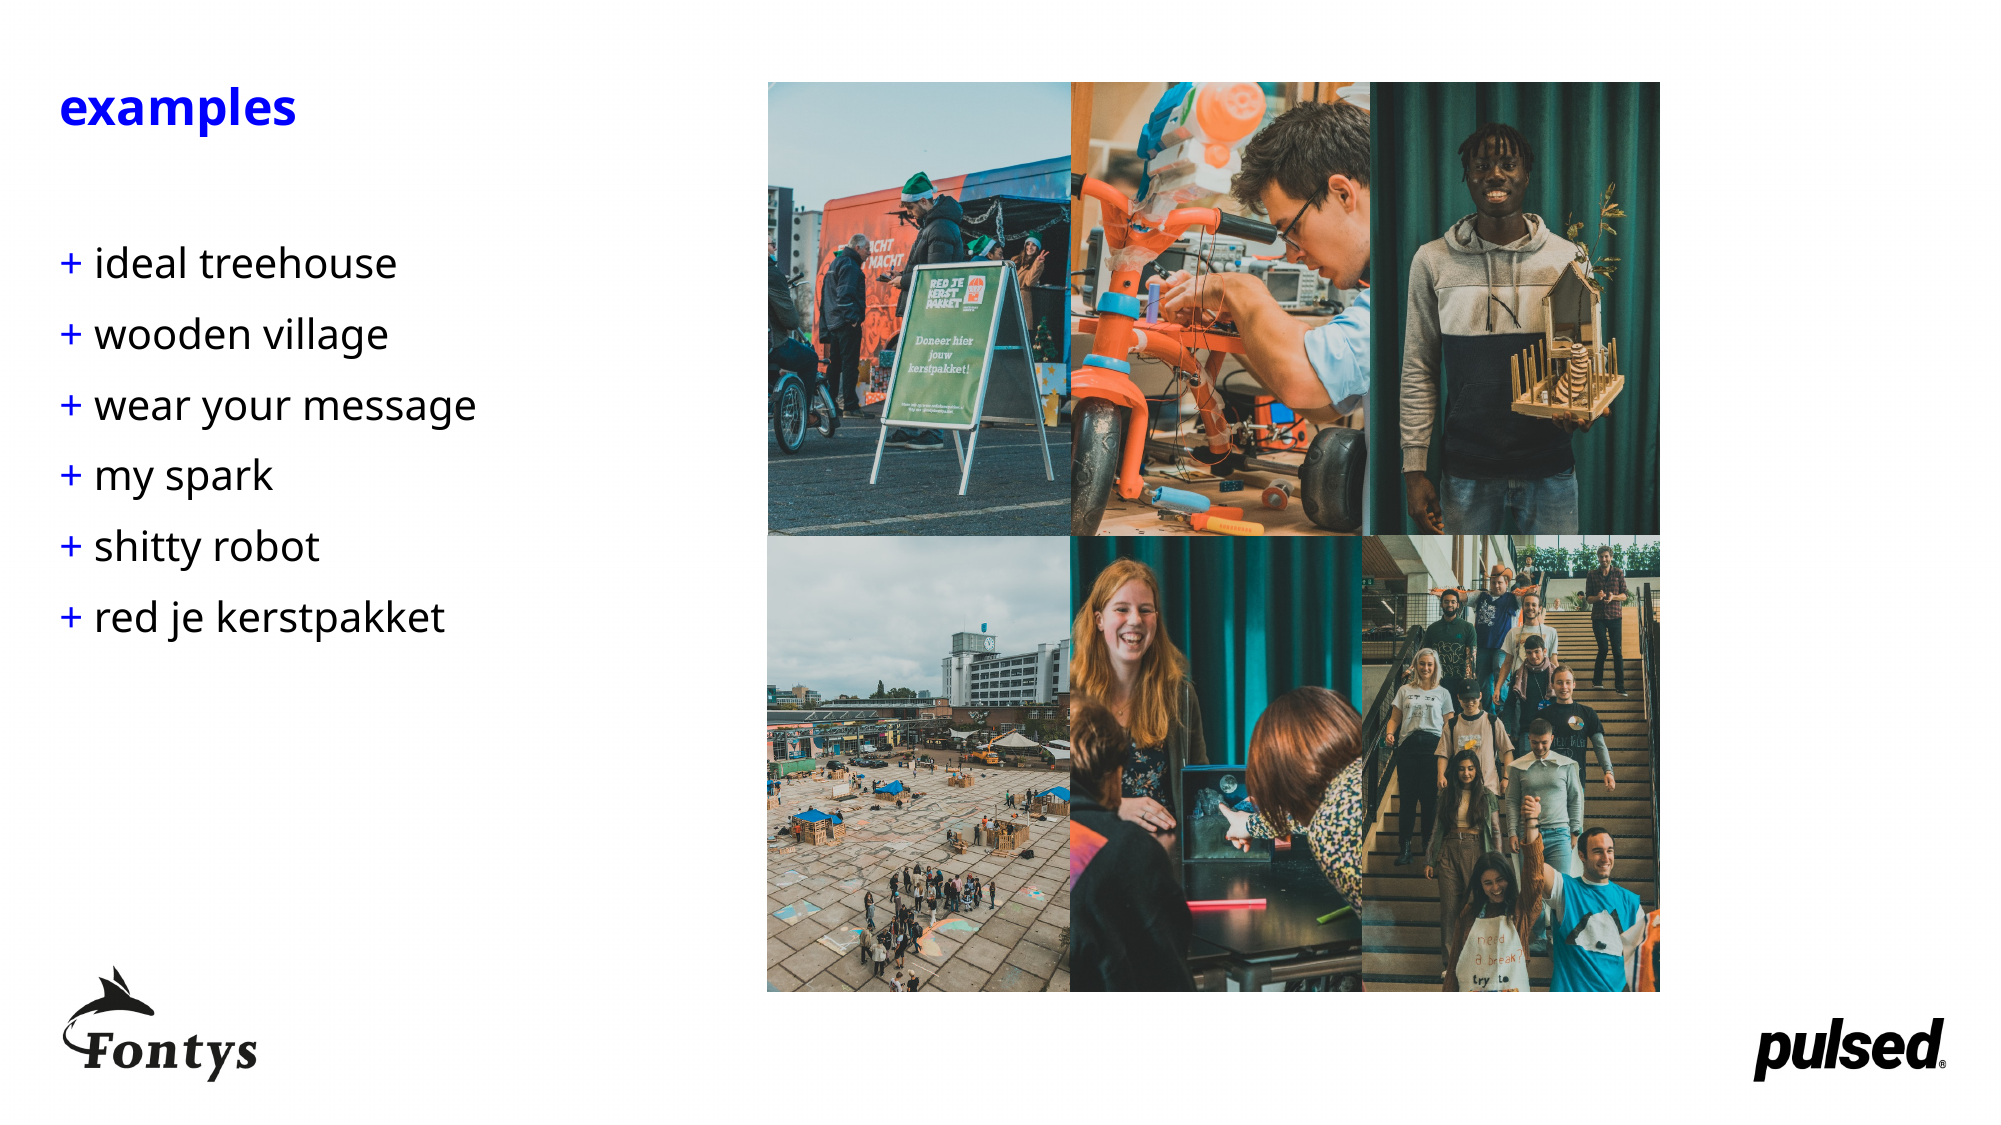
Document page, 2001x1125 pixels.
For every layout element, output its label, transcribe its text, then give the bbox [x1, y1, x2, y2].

text_box examples + ideal treehouse + wooden village + wear your message + my spark + shitty robot + red je kerstpakket [44, 67, 610, 746]
picture [0, 0, 2001, 1125]
